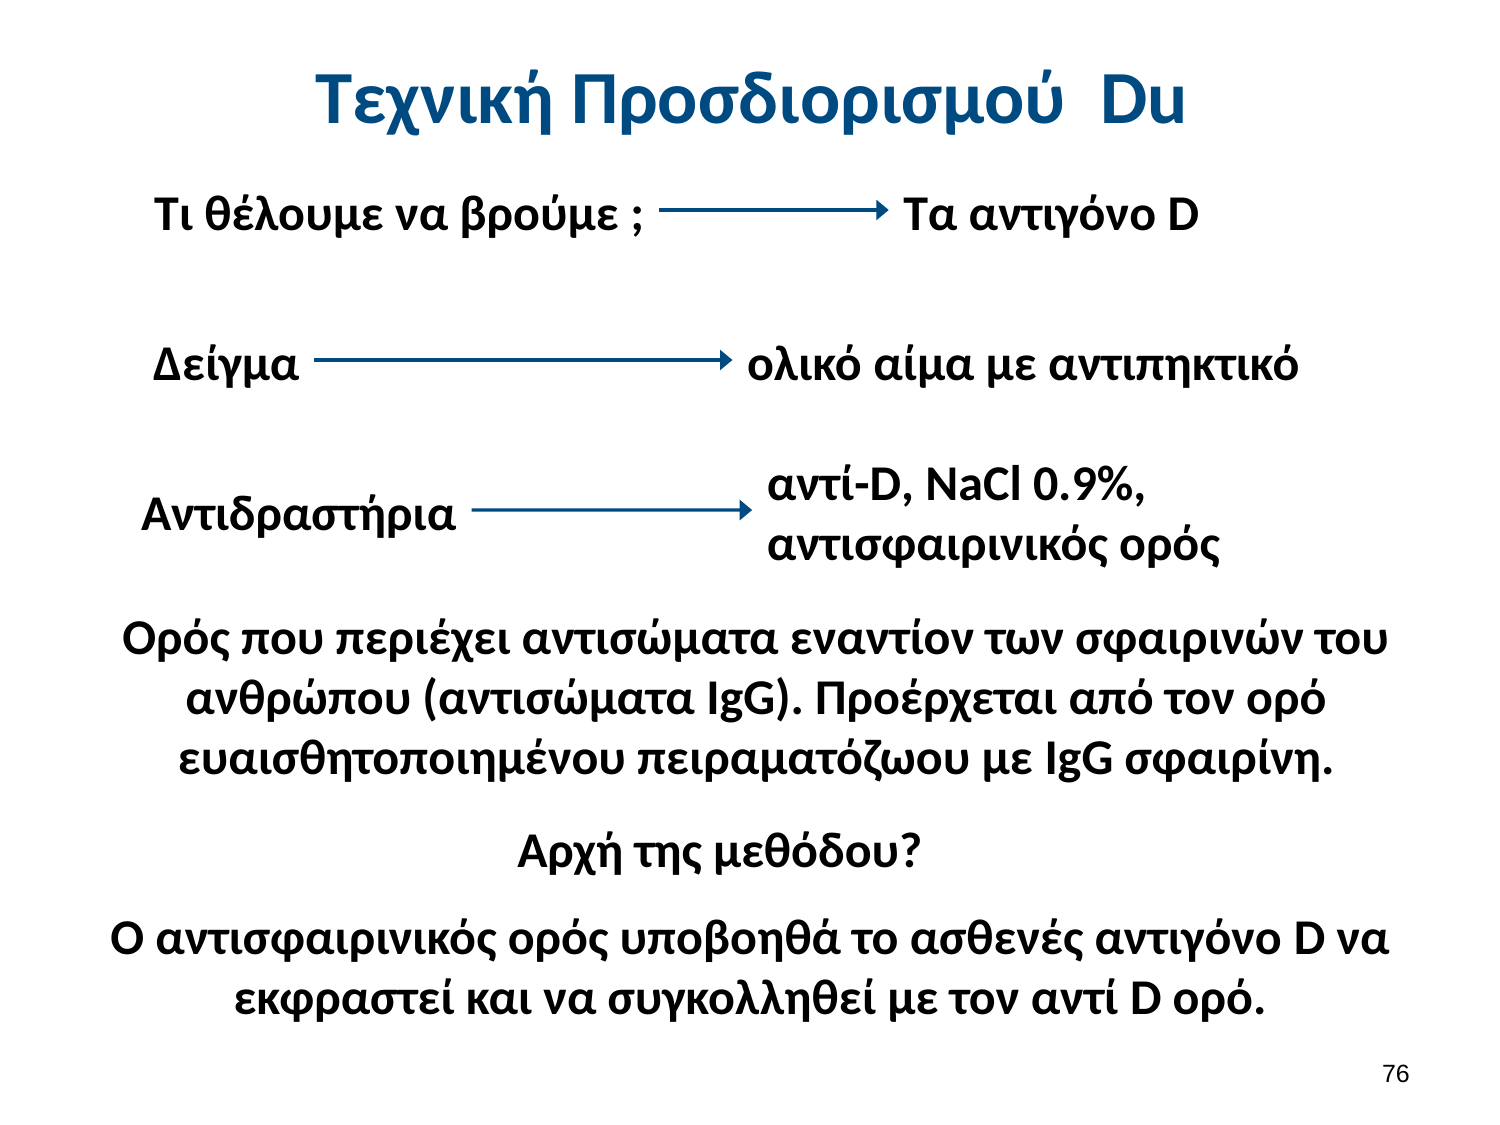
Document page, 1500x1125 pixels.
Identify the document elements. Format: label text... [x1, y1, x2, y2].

text_box Αντιδραστήρια [126, 472, 472, 548]
title Τεχνική Προσδιορισμού Du [76, 19, 1427, 169]
text_box Τα αντιγόνο D [888, 172, 1215, 248]
text_box αντί-D, NaCl 0.9%, αντισφαιρινικός ορός [752, 442, 1247, 578]
text_box O αντισφαιρινικός ορός υποβοηθά το ασθενές αντιγόνο D να εκφραστεί και να συγκολληθεί με τον αντί D ορό. [50, 897, 1450, 1033]
text_box ολικό αίμα με αντιπηκτικό [732, 322, 1315, 398]
text_box Τι θέλουμε να βρούμε ; [139, 172, 660, 248]
text_box Αρχή της μεθόδου? [502, 810, 938, 885]
slide_number 75 [1074, 1042, 1425, 1103]
text_box Ορός που περιέχει αντισώματα εναντίον των σφαιρινών του ανθρώπου (αντισώματα IgG). Προέρχεται από τον ορό ευαισθητοποιημένου πειραματόζωου με IgG σφαιρίνη. [62, 597, 1450, 793]
text_box Δείγμα [138, 322, 315, 398]
